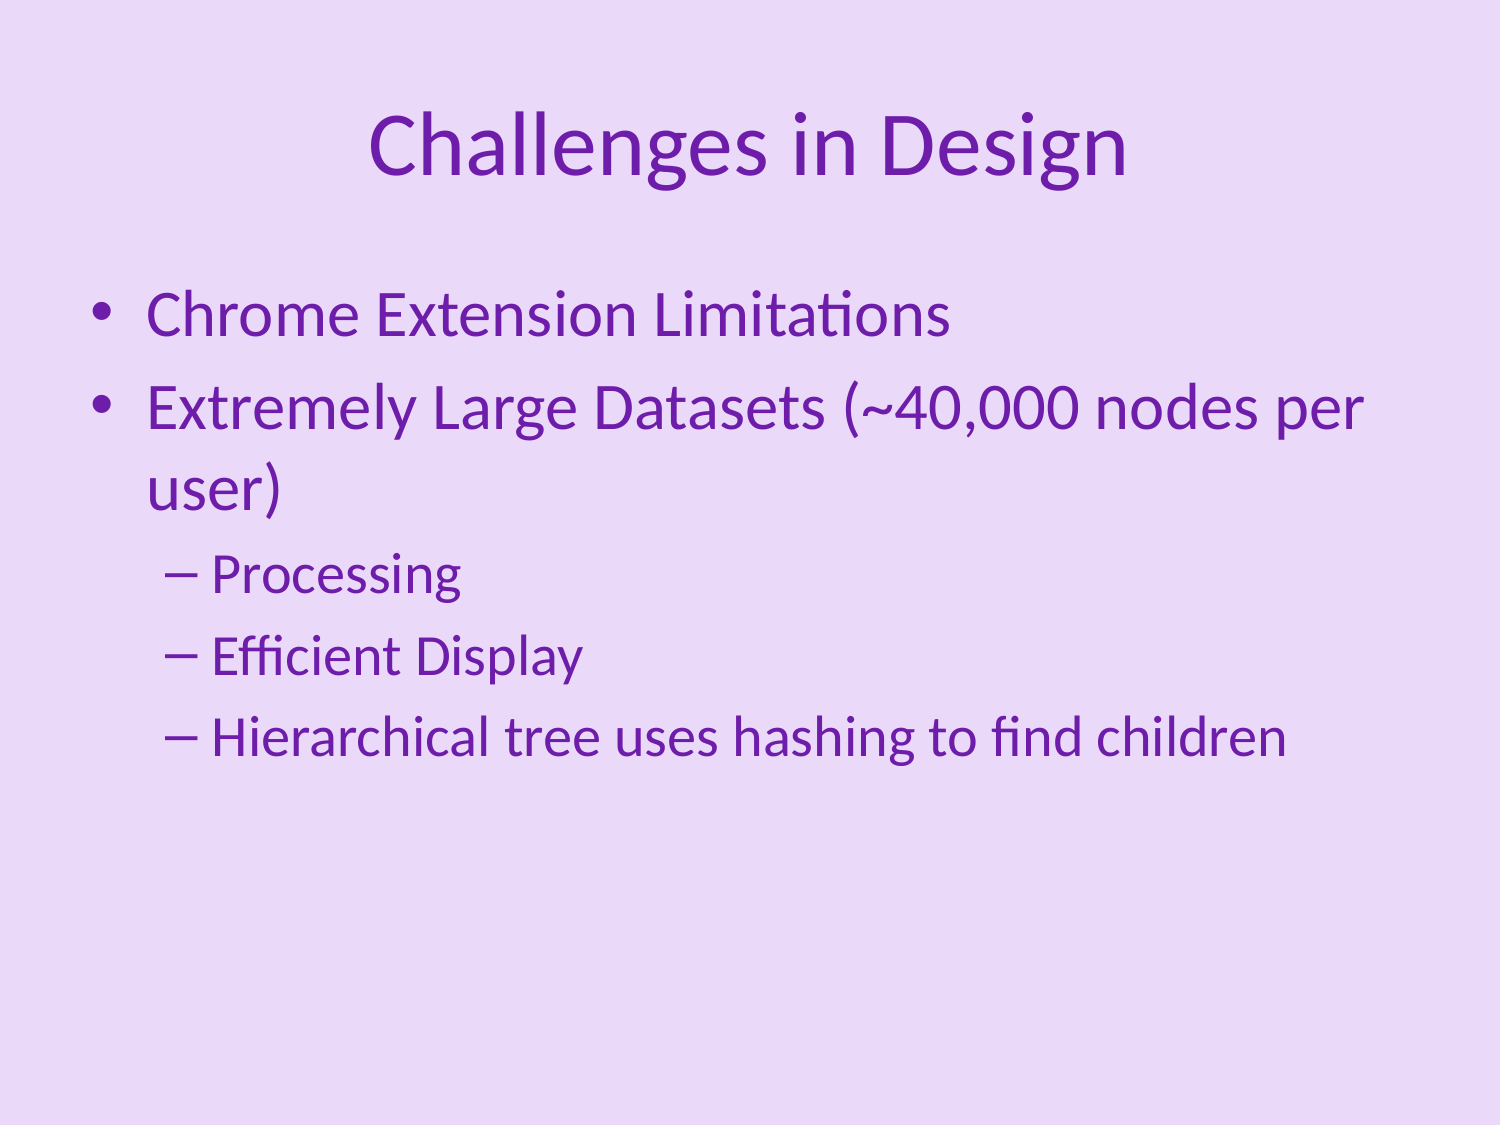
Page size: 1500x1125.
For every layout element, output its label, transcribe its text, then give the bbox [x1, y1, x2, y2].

list Chrome Extension Limitations Extremely Large Datasets (~40,000 nodes per user) Processing Efficient Display Hierarchical tree uses hashing to find children [75, 262, 1425, 1005]
title Challenges in Design [75, 45, 1425, 233]
